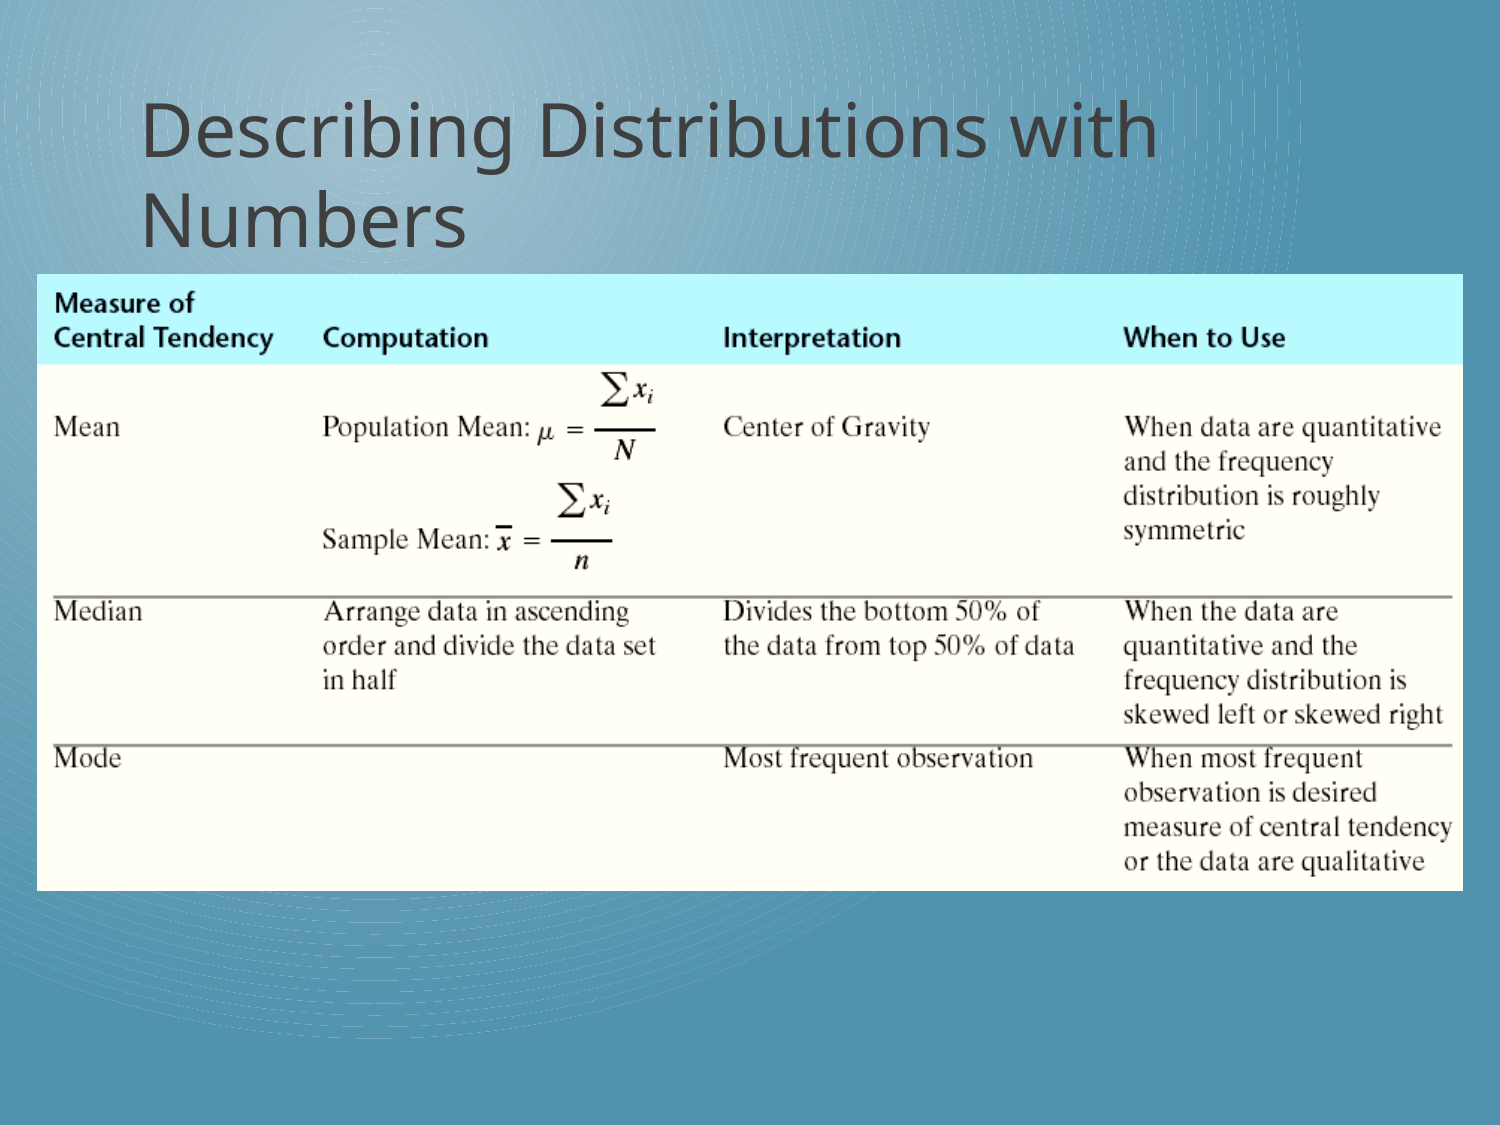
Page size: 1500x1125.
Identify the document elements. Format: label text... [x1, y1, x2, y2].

picture [37, 274, 1463, 891]
text_box Describing Distributions with Numbers [124, 74, 1400, 270]
